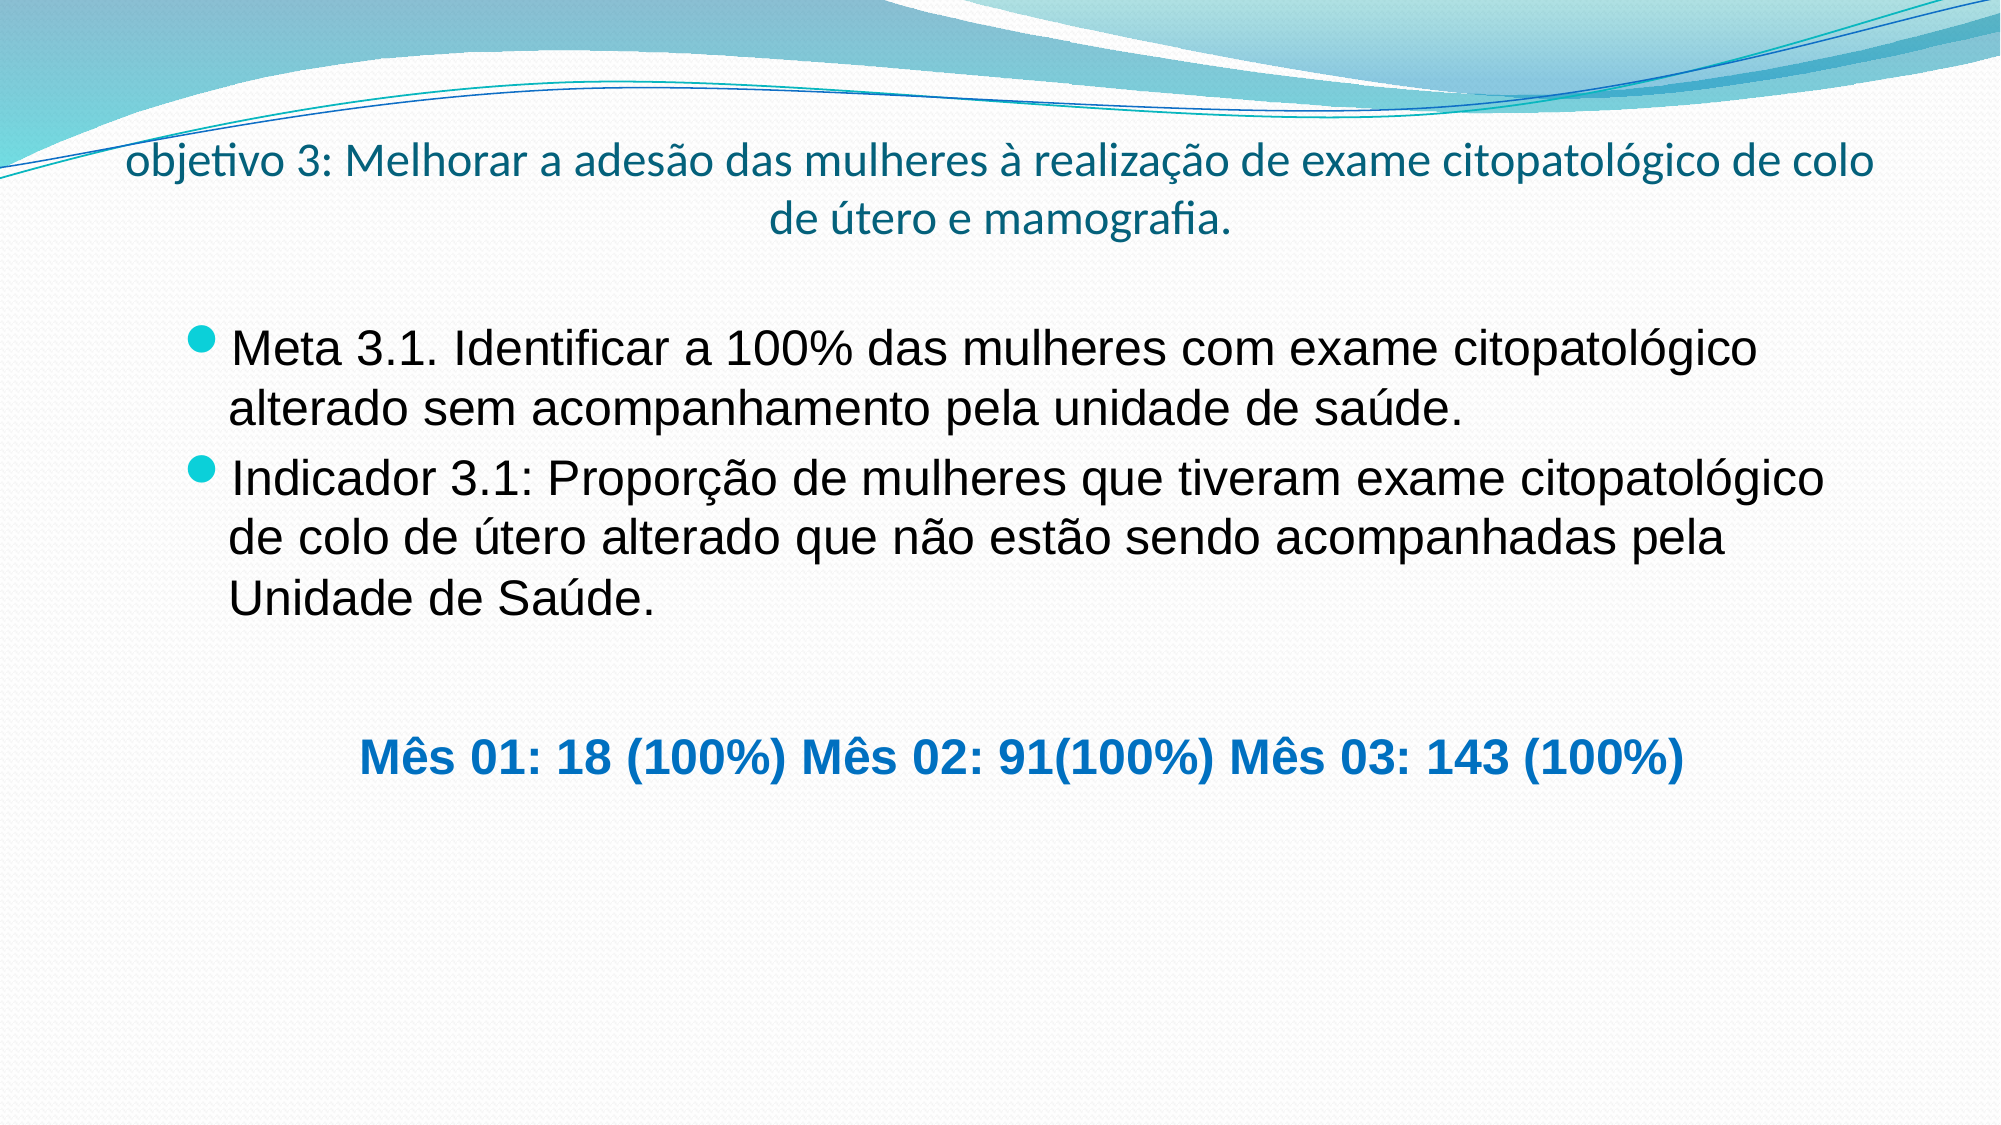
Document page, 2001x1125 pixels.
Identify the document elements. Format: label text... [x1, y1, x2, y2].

list Meta 3.1. Identificar a 100% das mulheres com exame citopatológico alterado sem acompanhamento pela unidade de saúde. Indicador 3.1: Proporção de mulheres que tiveram exame citopatológico de colo de útero alterado que não estão sendo acompanhadas pela Unidade de Saúde. Mês 01: 18 (100%) Mês 02: 91(100%) Mês 03: 143 (100%) [169, 307, 1863, 689]
title objetivo 3: Melhorar a adesão das mulheres à realização de exame citopatológico de colo de útero e mamografia. [101, 119, 1900, 303]
